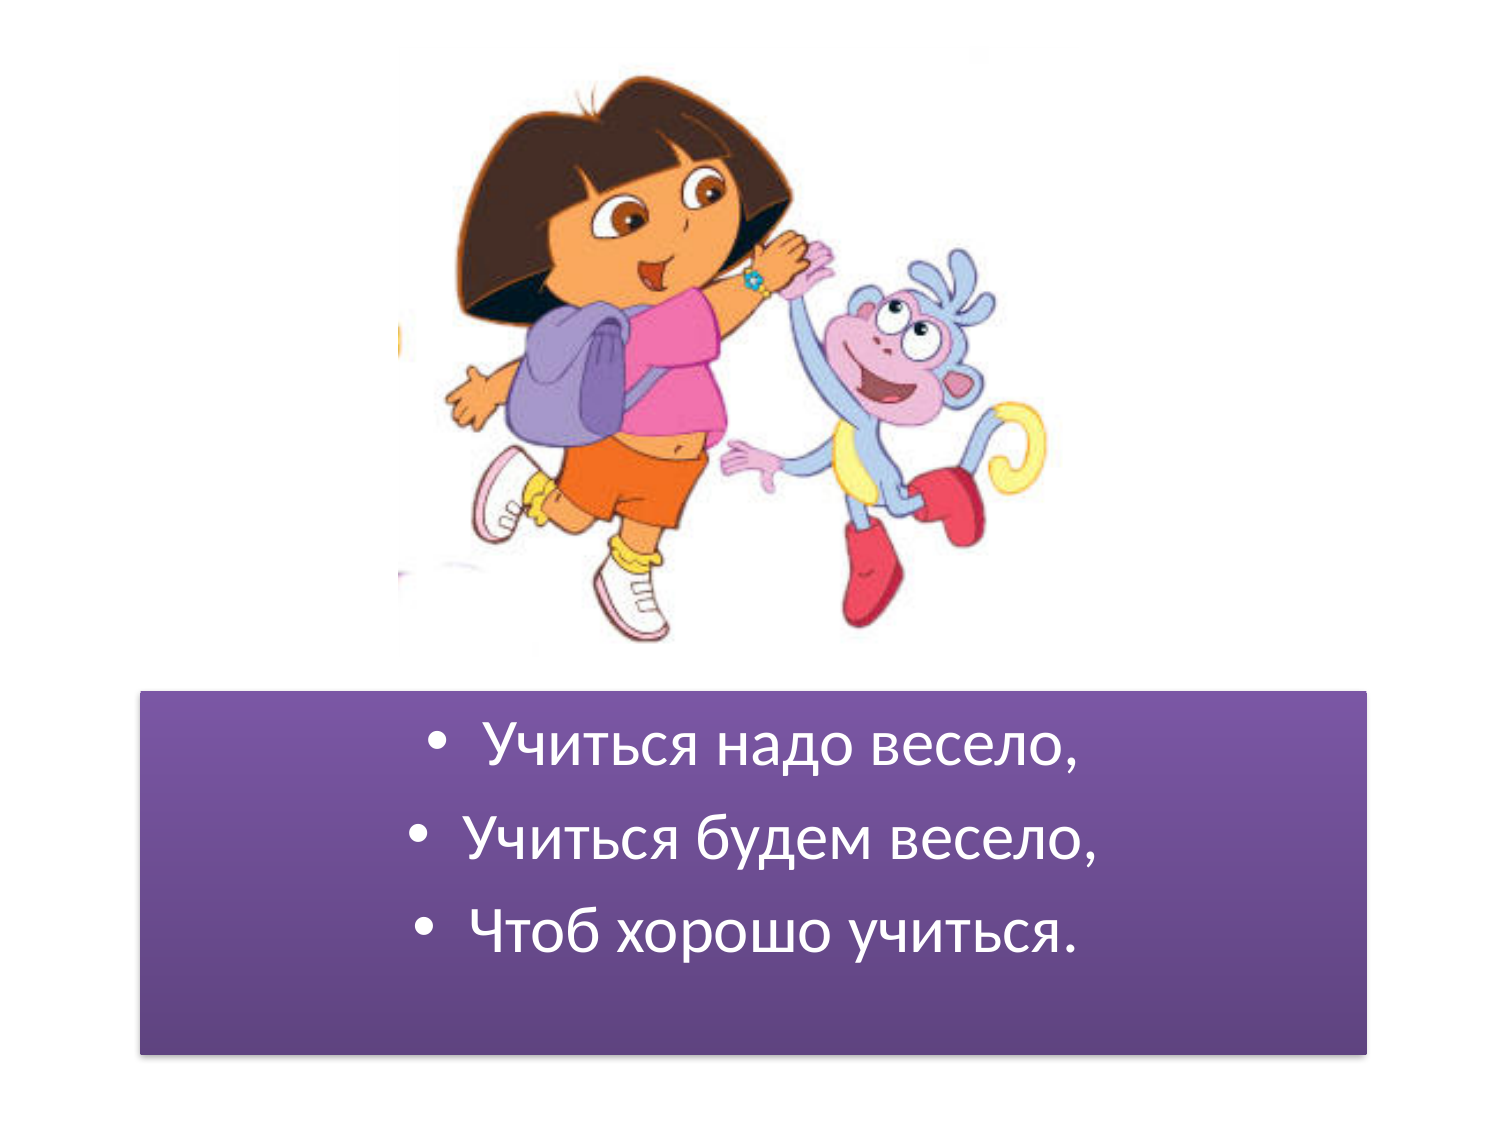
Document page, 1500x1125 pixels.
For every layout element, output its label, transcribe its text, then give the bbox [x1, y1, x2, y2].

picture [398, 46, 1079, 657]
list Учиться надо весело, Учиться будем весело, Чтоб хорошо учиться. [140, 691, 1367, 1055]
